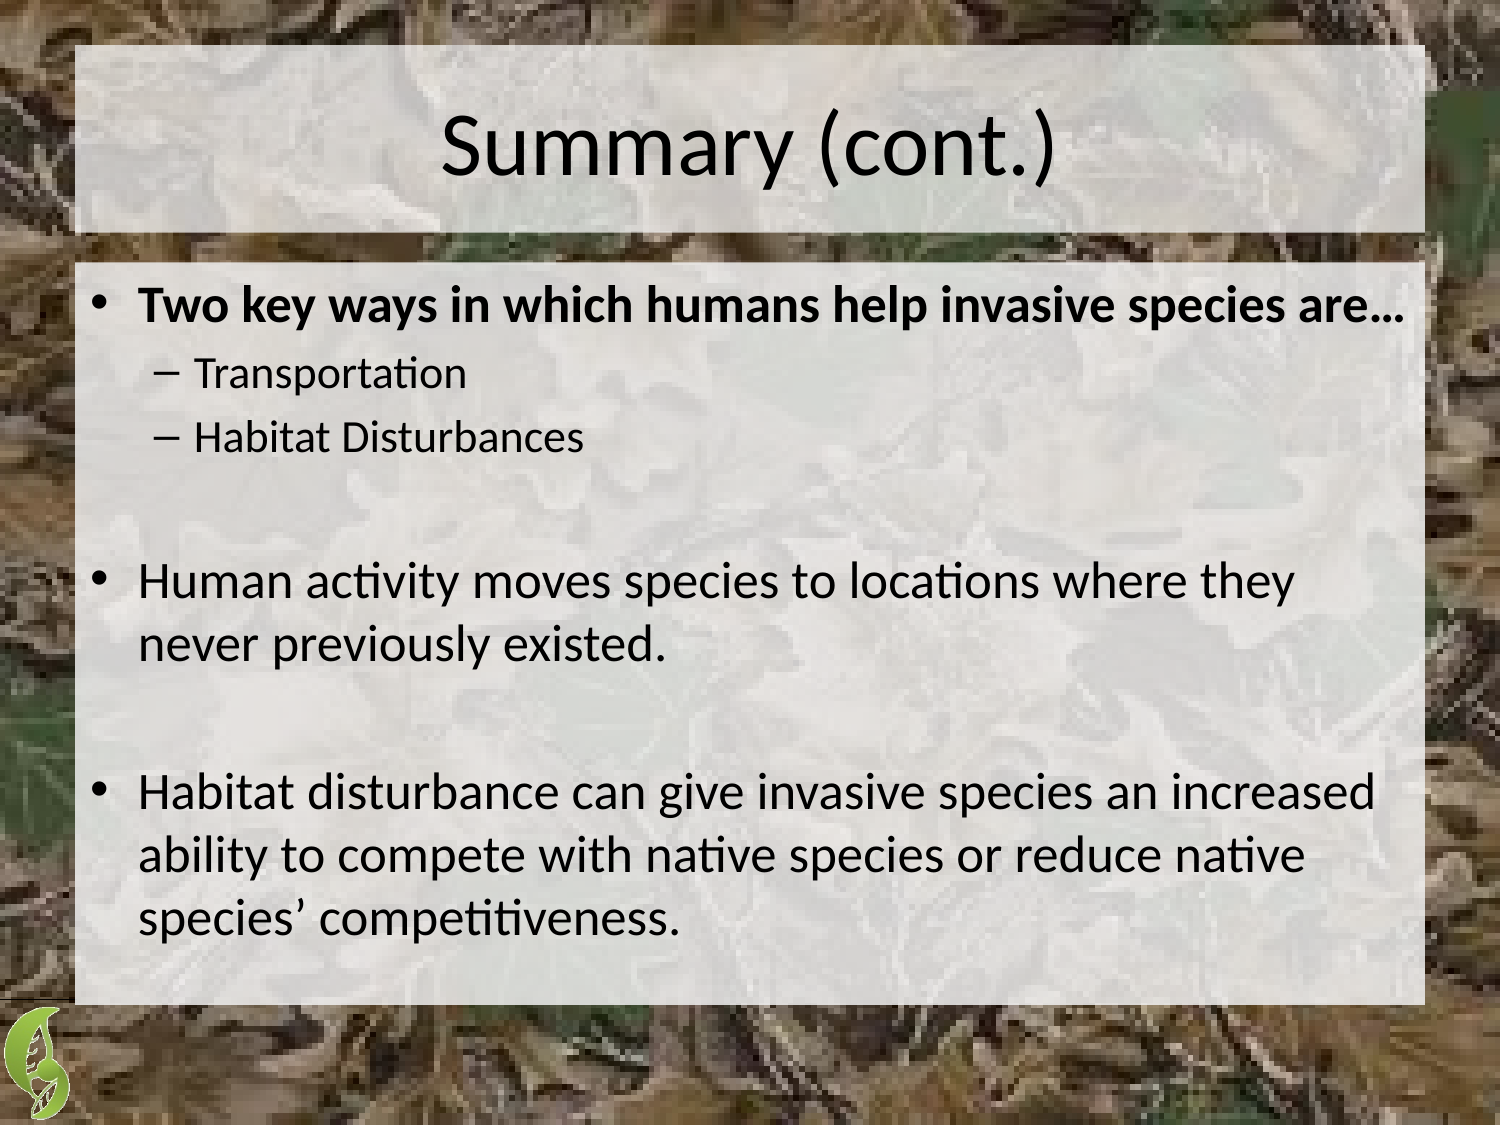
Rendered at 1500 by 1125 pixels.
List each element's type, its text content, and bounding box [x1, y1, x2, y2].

list Two key ways in which humans help invasive species are… Transportation Habitat Disturbances Human activity moves species to locations where they never previously existed. Habitat disturbance can give invasive species an increased ability to compete with native species or reduce native species’ competitiveness. [75, 262, 1425, 1005]
picture [0, 0, 1500, 1125]
title Summary (cont.) [75, 45, 1425, 233]
